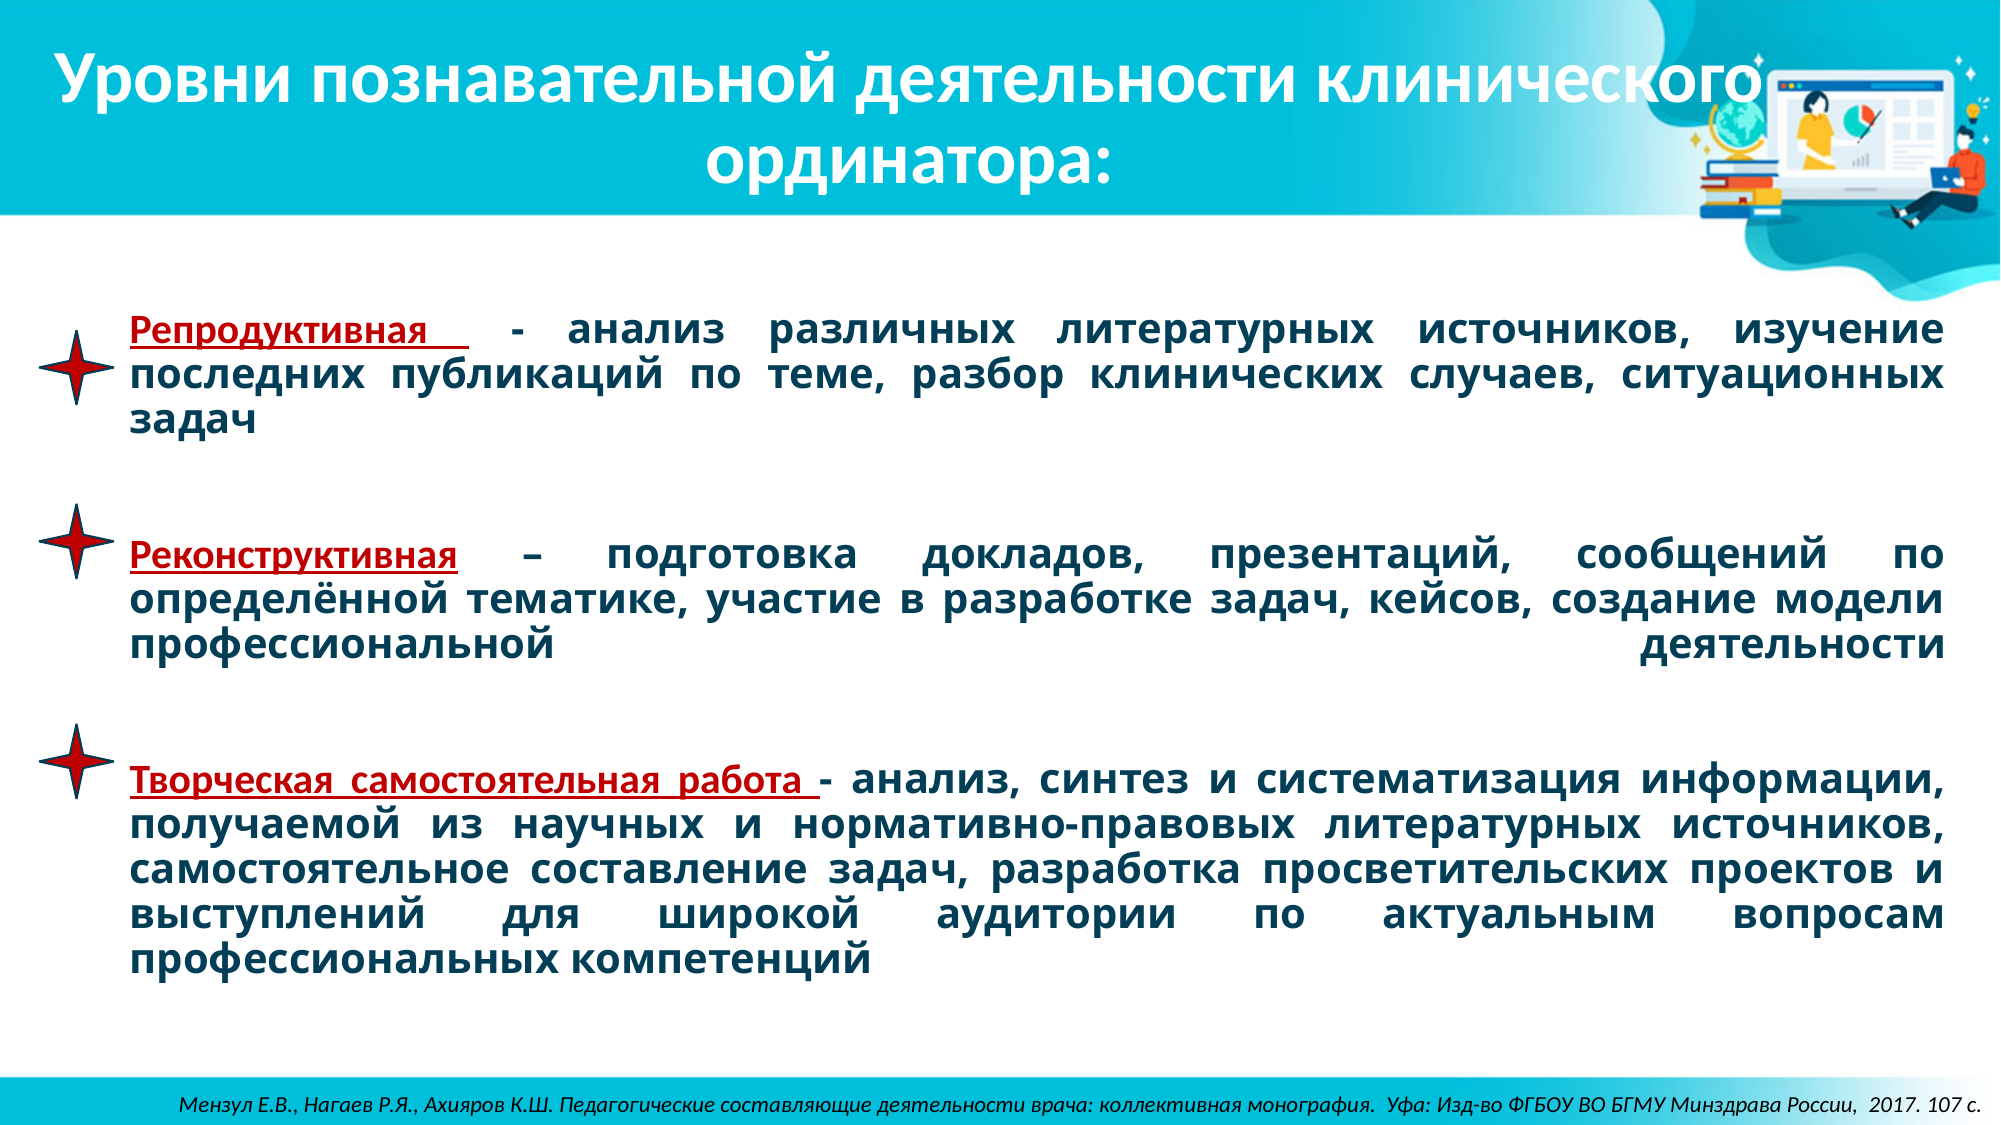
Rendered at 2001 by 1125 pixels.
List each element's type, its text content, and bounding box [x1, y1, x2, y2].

picture [0, 0, 2001, 1125]
text_box [38, 723, 115, 800]
text_box [38, 503, 115, 580]
title Репродуктивная - анализ различных литературных источников, изучение последних публикаций по теме, разбор клинических случаев, ситуационных задач Реконструктивная – подготовка докладов, презентаций, сообщений по определённой тематике, участие в разработке задач, кейсов, создание модели профессиональной деятельности Творческая самостоятельная работа - анализ, синтез и систематизация информации, получаемой из научных и нормативно-правовых литературных источников, самостоятельное составление задач, разработка просветительских проектов и выступлений для широкой аудитории по актуальным вопросам профессиональных компетенций [114, 326, 1961, 965]
text_box Мензул Е.В., Нагаев Р.Я., Ахияров К.Ш. Педагогические составляющие деятельности врача: коллективная монография. Уфа: Изд-во ФГБОУ ВО БГМУ Минздрава России, 2017. 107 с. [0, 1082, 2000, 1125]
text_box Уровни познавательной деятельности клинического ординатора: [0, 10, 1821, 228]
text_box [38, 329, 115, 406]
picture [1942, 206, 1954, 213]
picture [1895, 206, 1908, 217]
